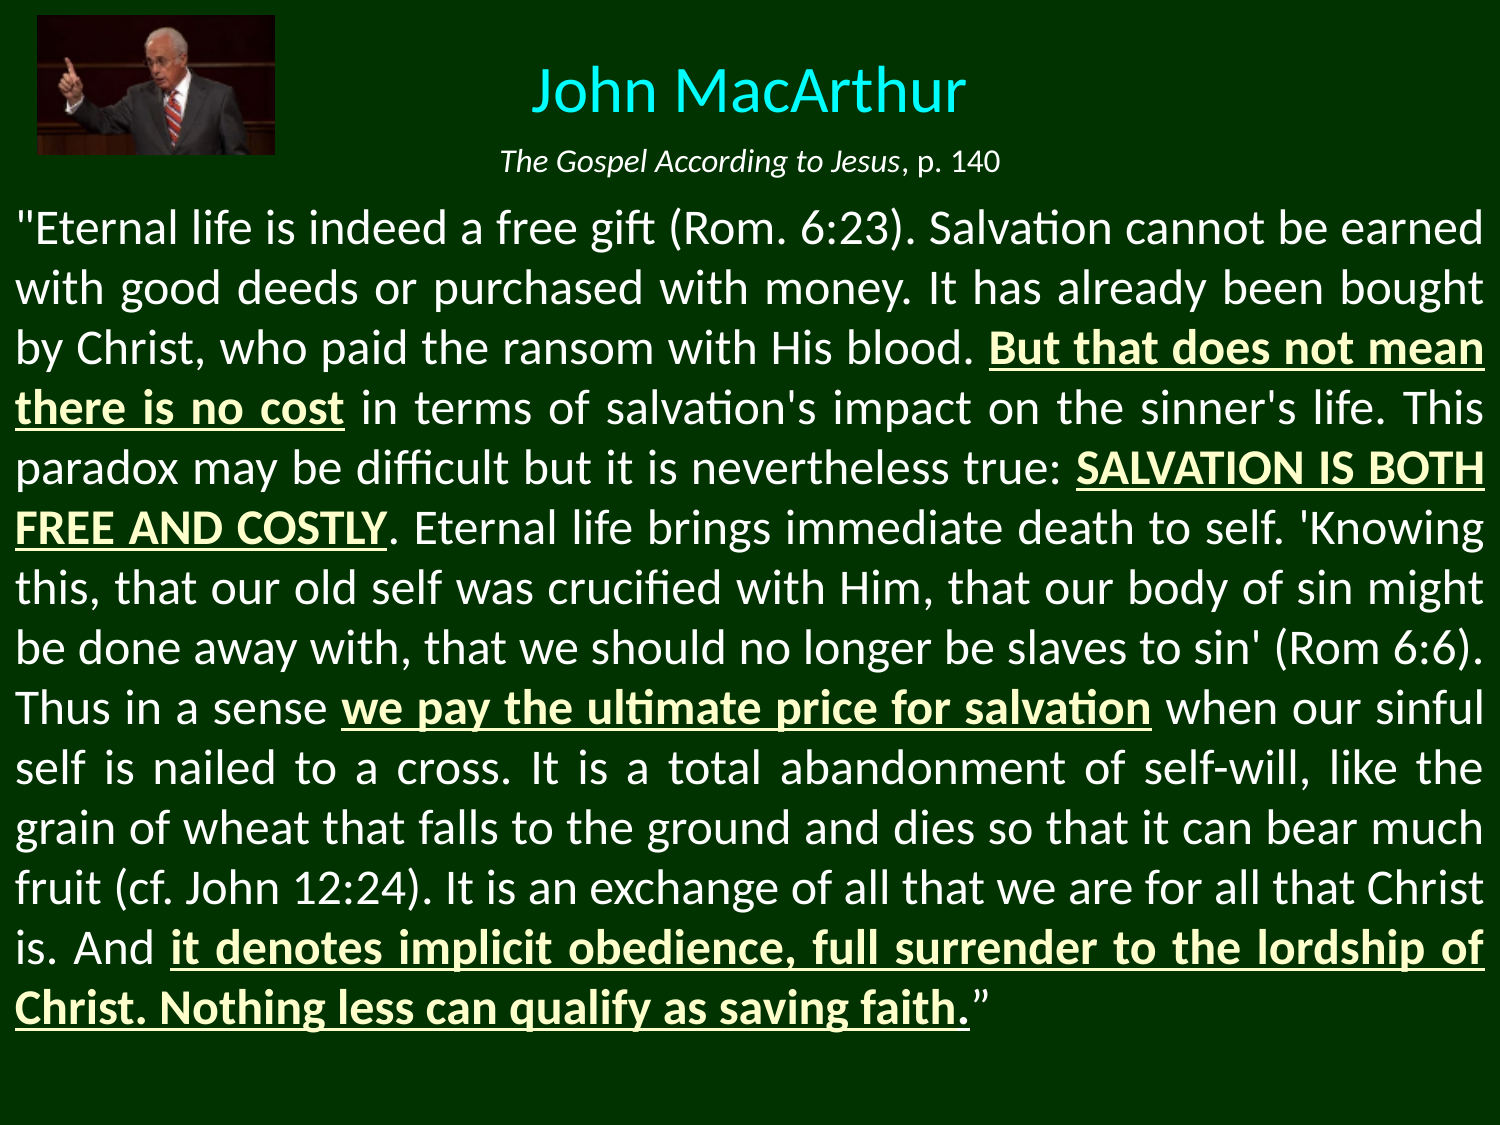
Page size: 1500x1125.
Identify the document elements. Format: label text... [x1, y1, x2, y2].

text_box John MacArthur The Gospel According to Jesus, p. 140 [388, 37, 1111, 188]
text_box "Eternal life is indeed a free gift (Rom. 6:23). Salvation cannot be earned with good deeds or purchased with money. It has already been bought by Christ, who paid the ransom with His blood. But that does not mean there is no cost in terms of salvation's impact on the sinner's life. This paradox may be difficult but it is nevertheless true: SALVATION IS BOTH FREE AND COSTLY. Eternal life brings immediate death to self. 'Knowing this, that our old self was crucified with Him, that our body of sin might be done away with, that we should no longer be slaves to sin' (Rom 6:6). Thus in a sense we pay the ultimate price for salvation when our sinful self is nailed to a cross. It is a total abandonment of self-will, like the grain of wheat that falls to the ground and dies so that it can bear much fruit (cf. John 12:24). It is an exchange of all that we are for all that Christ is. And it denotes implicit obedience, full surrender to the lordship of Christ. Nothing less can qualify as saving faith.” [0, 187, 1500, 885]
picture [37, 15, 276, 155]
